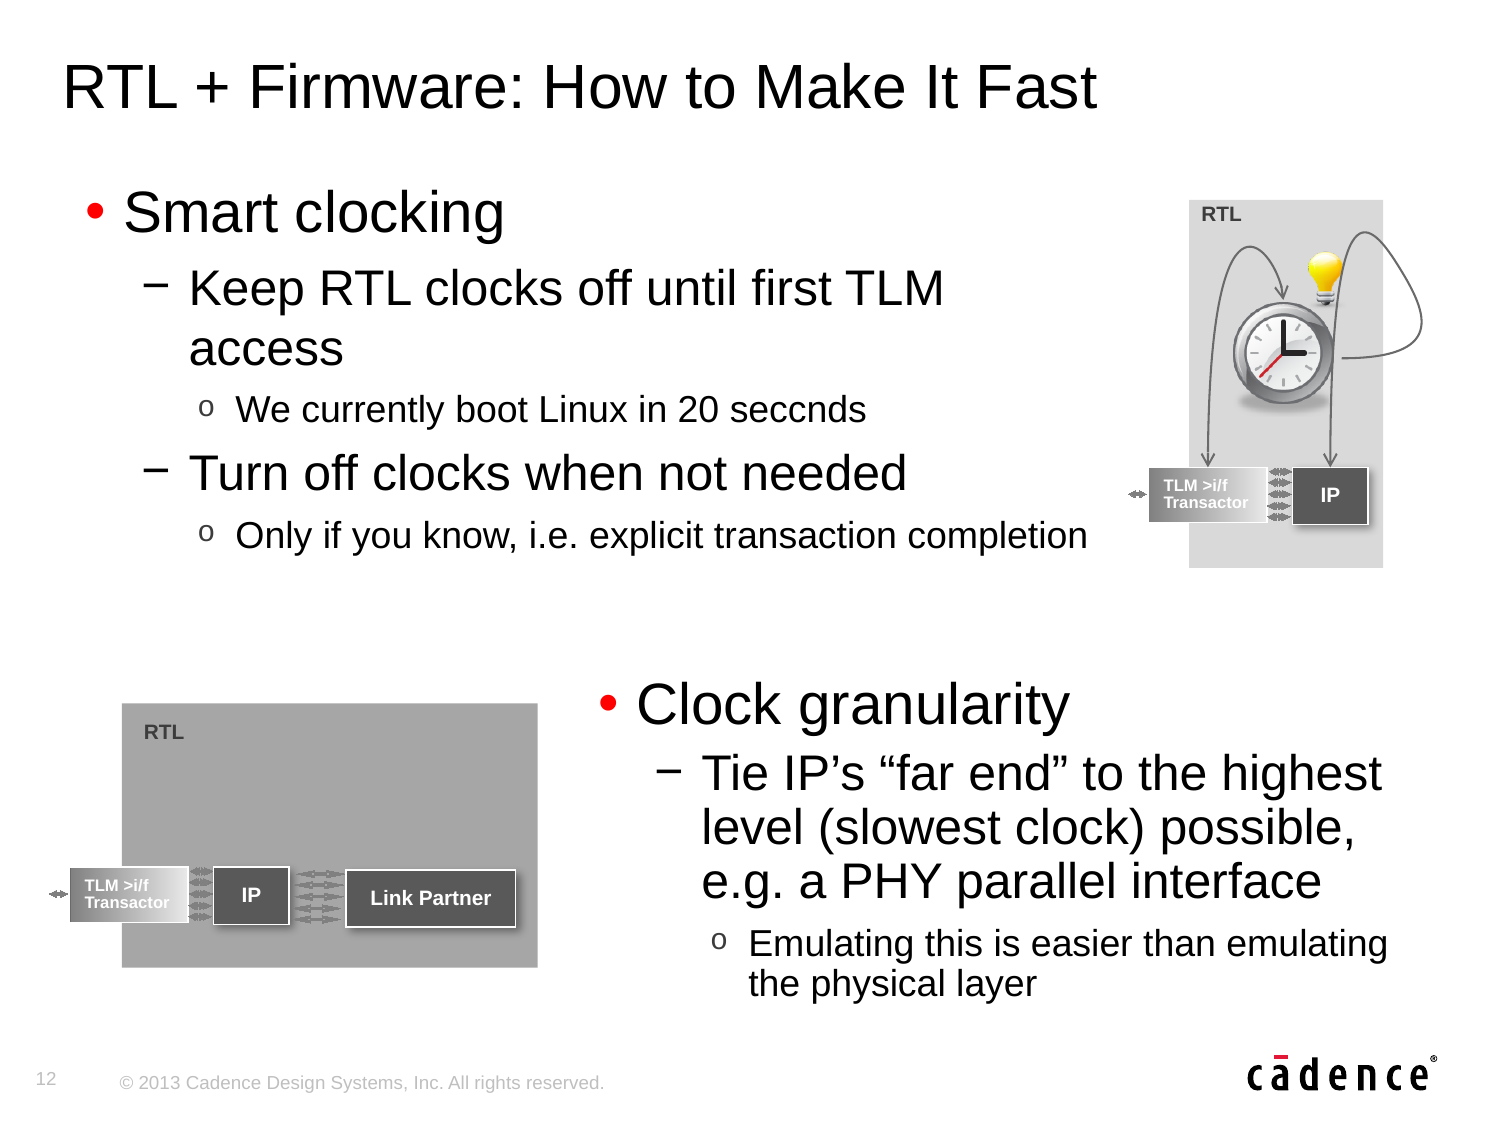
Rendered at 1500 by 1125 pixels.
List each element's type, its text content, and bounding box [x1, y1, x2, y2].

list Smart clocking Keep RTL clocks off until first TLM access We currently boot Linux in 20 seccnds Turn off clocks when not needed Only if you know, i.e. explicit transaction completion [70, 174, 1106, 656]
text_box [121, 703, 538, 969]
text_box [49, 866, 188, 923]
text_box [189, 866, 290, 925]
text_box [1268, 467, 1369, 525]
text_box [1185, 196, 1384, 569]
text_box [1161, 345, 1330, 422]
title RTL + Firmware: How to Make It Fast [47, 49, 1462, 219]
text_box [1330, 358, 1342, 468]
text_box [292, 869, 516, 928]
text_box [1128, 467, 1266, 523]
picture [1224, 242, 1359, 358]
text_box Clock granularity Tie IP’s “far end” to the highest level (slowest clock) possible, e.g. a PHY parallel interface Emulating this is easier than emulating the physical layer [583, 666, 1436, 1077]
